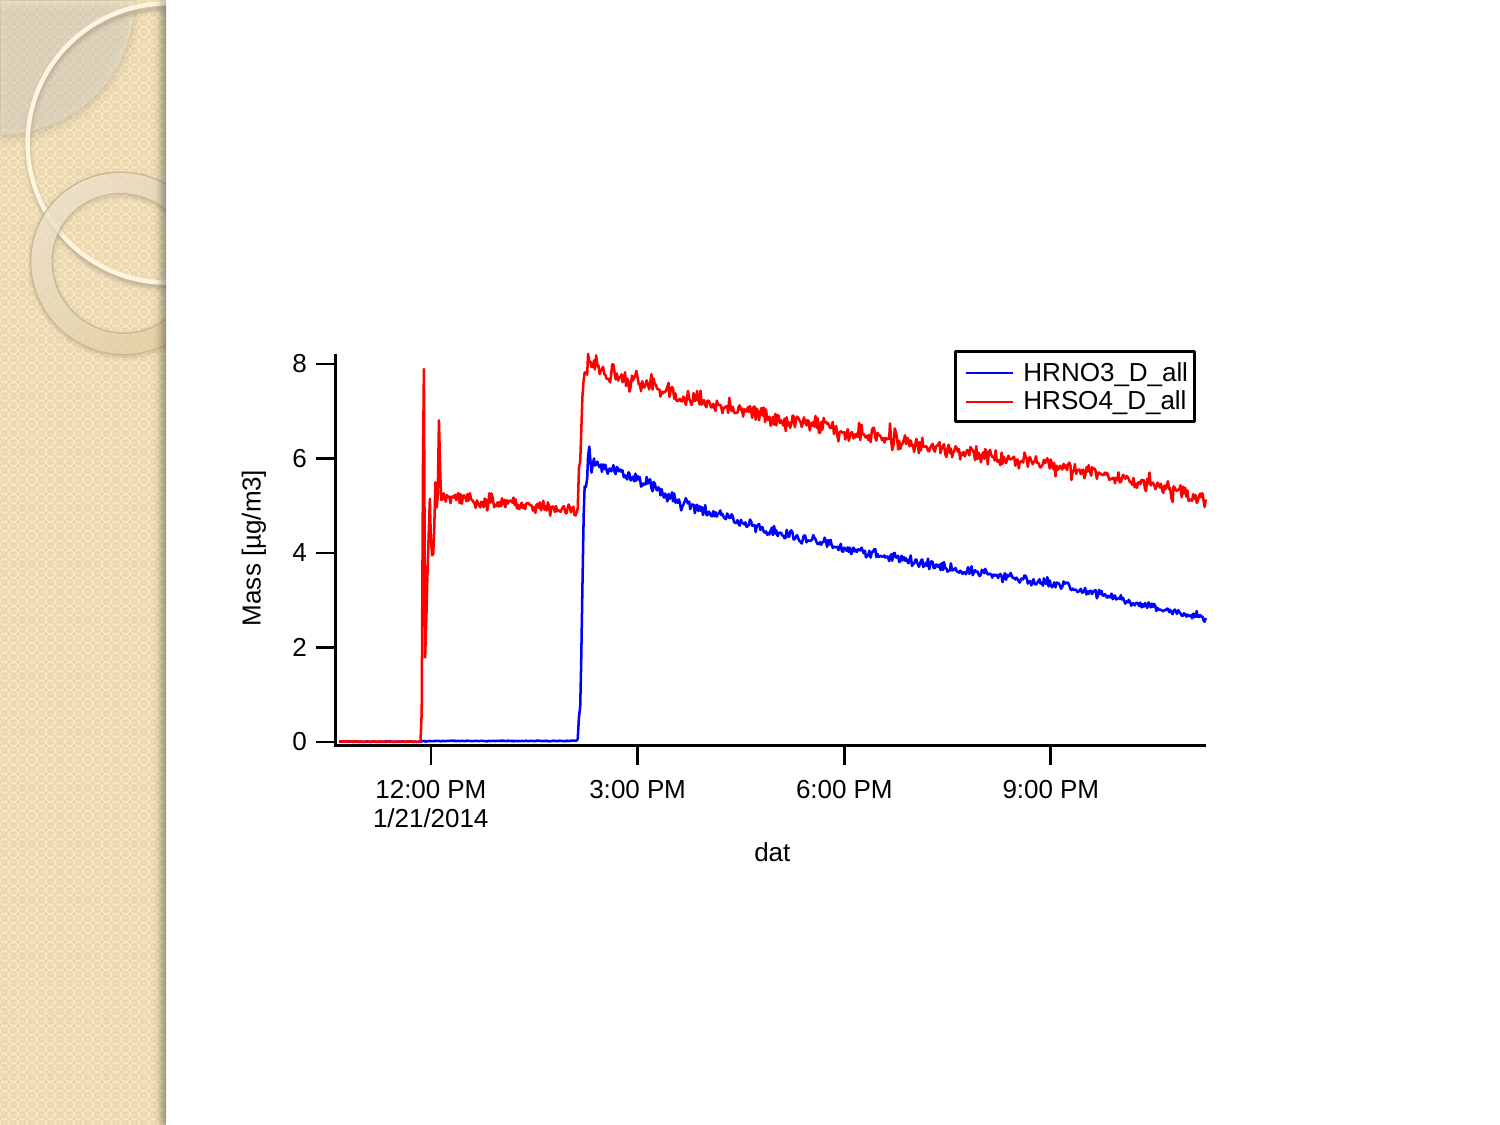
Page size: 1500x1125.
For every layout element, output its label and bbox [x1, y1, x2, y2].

list [237, 324, 1266, 868]
